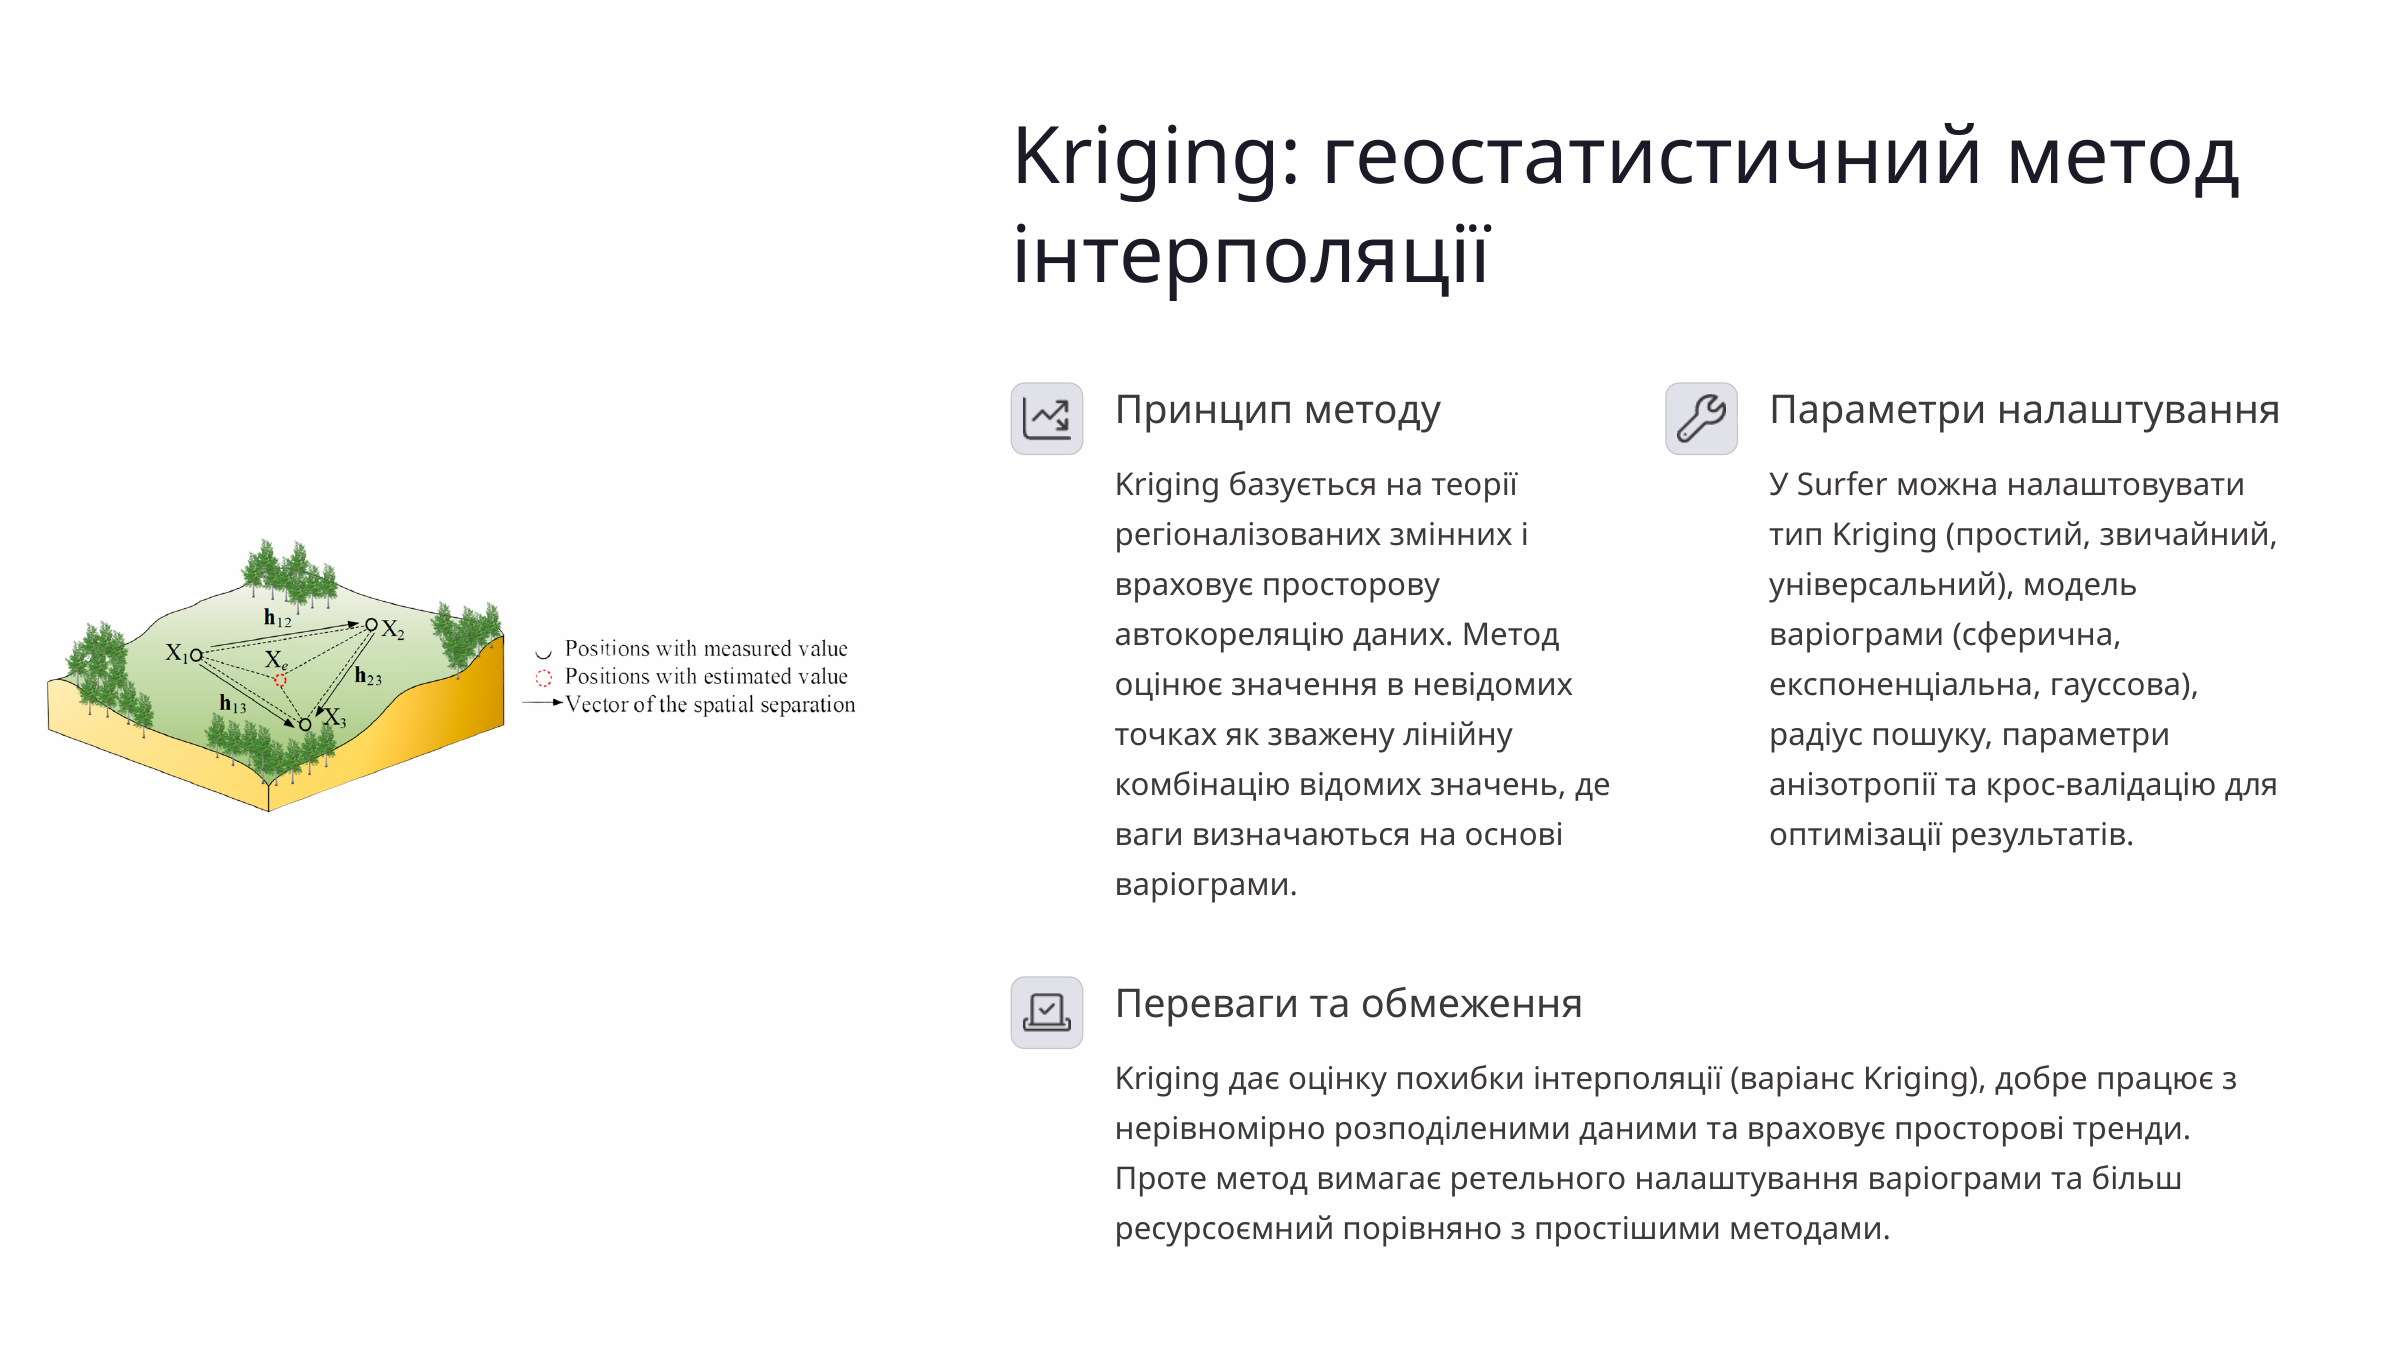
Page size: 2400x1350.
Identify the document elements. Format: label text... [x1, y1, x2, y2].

text_box Kriging: геостатистичний метод інтерполяції [1011, 100, 2289, 300]
text_box [1011, 976, 1083, 1049]
text_box [1665, 382, 1738, 455]
text_box Переваги та обмеження [1114, 976, 1578, 1027]
text_box Kriging дає оцінку похибки інтерполяції (варіанс Kriging), добре працює з нерівномірно розподіленими даними та враховує просторові тренди. Проте метод вимагає ретельного налаштування варіограми та більш ресурсоємний порівняно з простішими методами. [1114, 1045, 2289, 1250]
text_box У Surfer можна налаштовувати тип Kriging (простий, звичайний, універсальний), модель варіограми (сферична, експоненціальна, гауссова), радіус пошуку, параметри анізотропії та крос-валідацію для оптимізації результатів. [1769, 451, 2289, 859]
picture [39, 531, 861, 819]
picture [1023, 982, 1071, 1043]
text_box Параметри налаштування [1769, 382, 2265, 433]
picture [1023, 388, 1071, 449]
text_box [1011, 382, 1083, 455]
picture [1677, 388, 1726, 449]
text_box Принцип методу [1114, 382, 1512, 433]
text_box Kriging базується на теорії регіоналізованих змінних і враховує просторову автокореляцію даних. Метод оцінює значення в невідомих точках як зважену лінійну комбінацію відомих значень, де ваги визначаються на основі варіограми. [1114, 451, 1634, 910]
